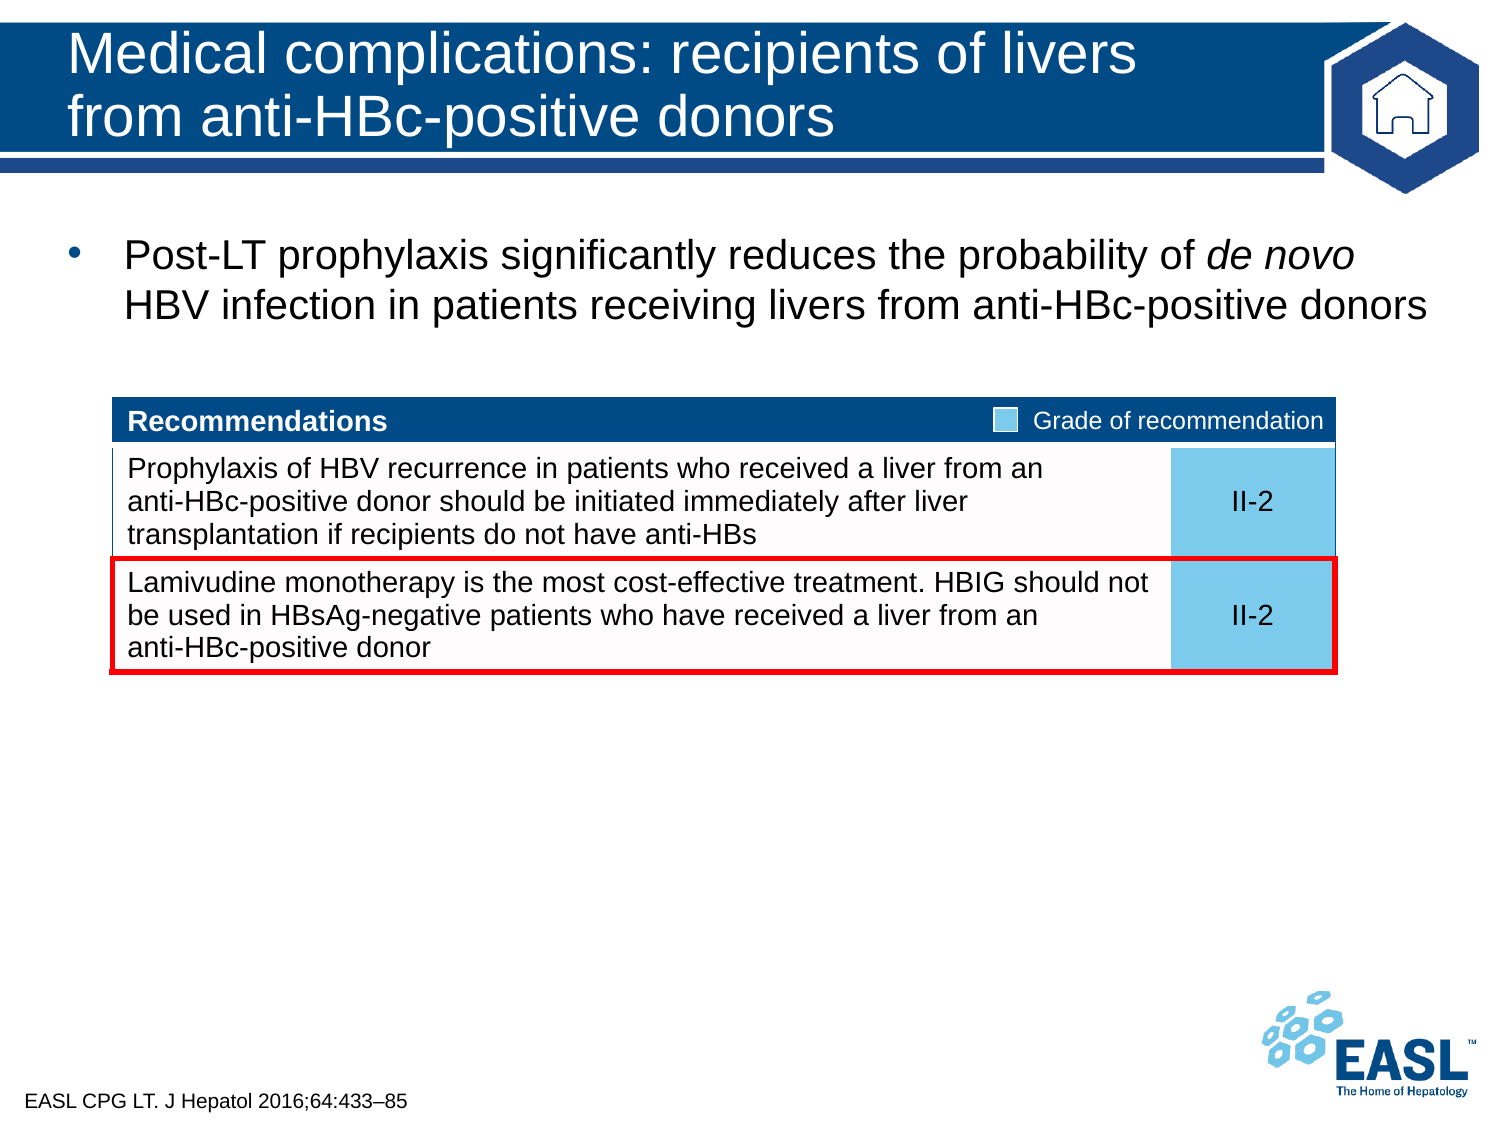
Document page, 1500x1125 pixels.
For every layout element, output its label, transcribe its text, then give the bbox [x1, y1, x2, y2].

title Medical complications: recipients of livers from anti-HBc-positive donors [52, 23, 1306, 150]
table_cell II-2 [1171, 561, 1332, 669]
list EASL CPG LT. J Hepatol 2016;64:433–85 [0, 1062, 1235, 1125]
list Post-LT prophylaxis significantly reduces the probability of de novo HBV infection in patients receiving livers from anti-HBc-positive donors [52, 219, 1448, 979]
picture [0, 22, 1479, 194]
table_cell Prophylaxis of HBV recurrence in patients who received a liver from an anti-HBc-positive donor should be initiated immediately after liver transplantation if recipients do not have anti-HBs [113, 448, 1170, 556]
picture [1257, 987, 1479, 1100]
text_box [993, 396, 1341, 443]
table_header Recommendations [113, 398, 990, 442]
table_cell Lamivudine monotherapy is the most cost-effective treatment. HBIG should not be used in HBsAg-negative patients who have received a liver from an anti-HBc-positive donor [115, 561, 1170, 669]
table_cell II-2 [1171, 452, 1335, 556]
